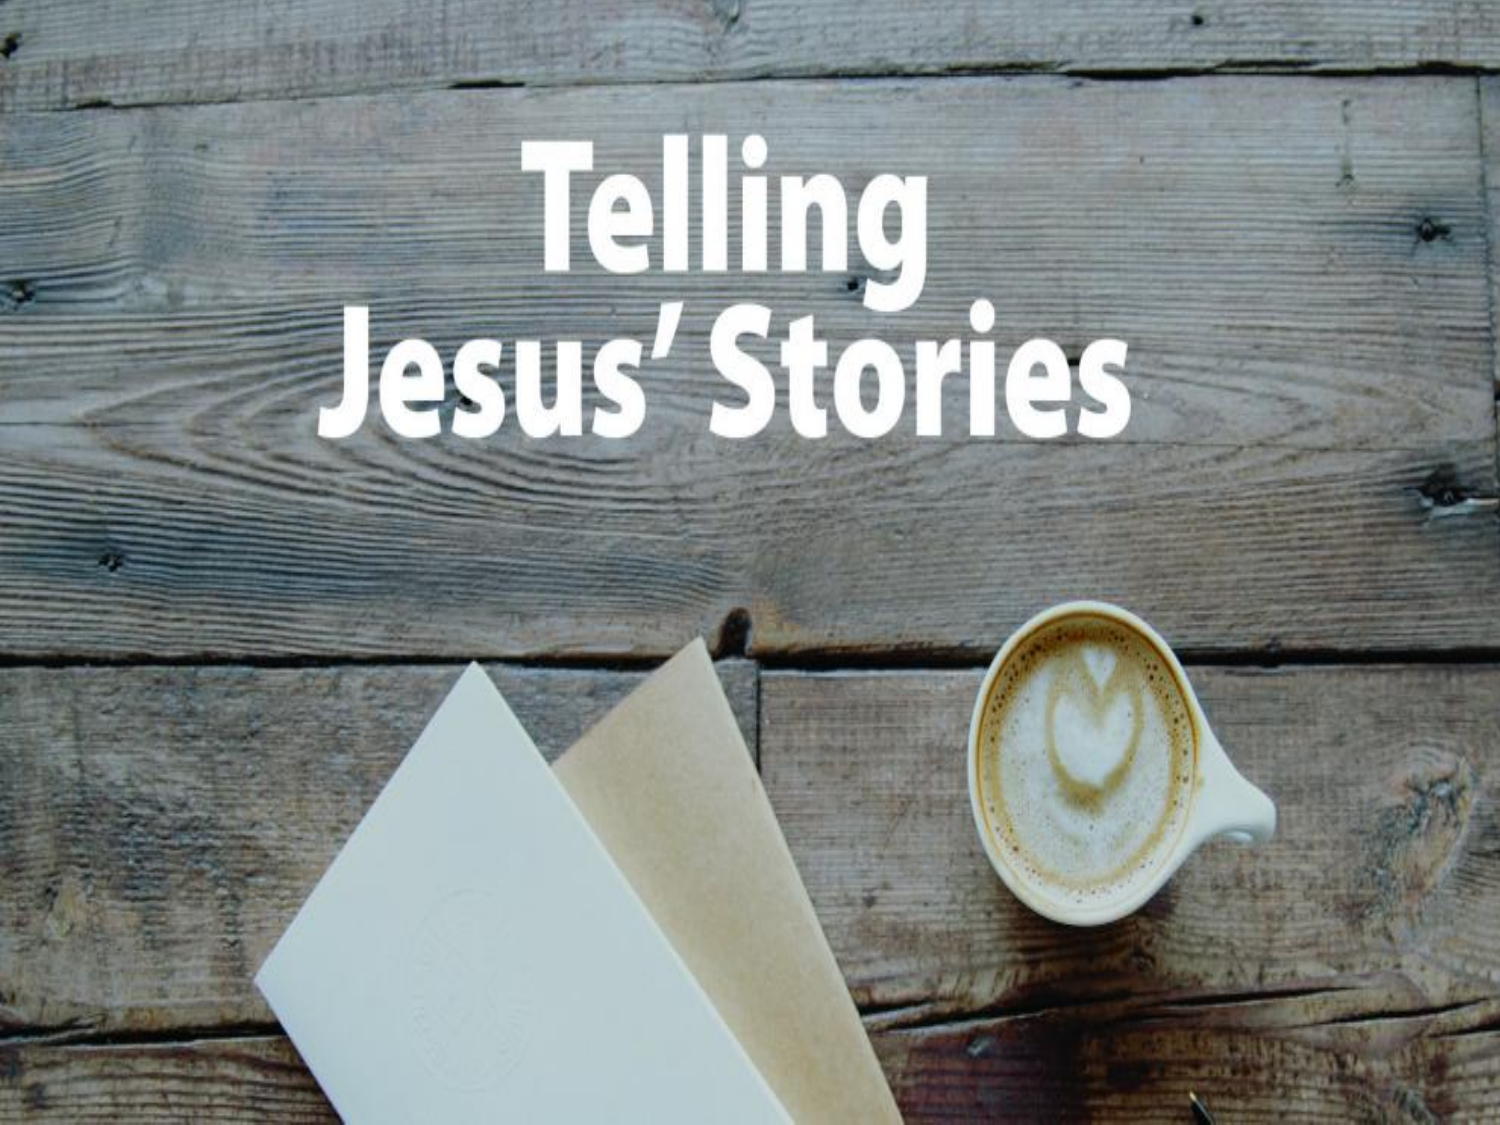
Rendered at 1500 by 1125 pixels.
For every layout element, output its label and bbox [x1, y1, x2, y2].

list [0, 0, 1500, 1125]
